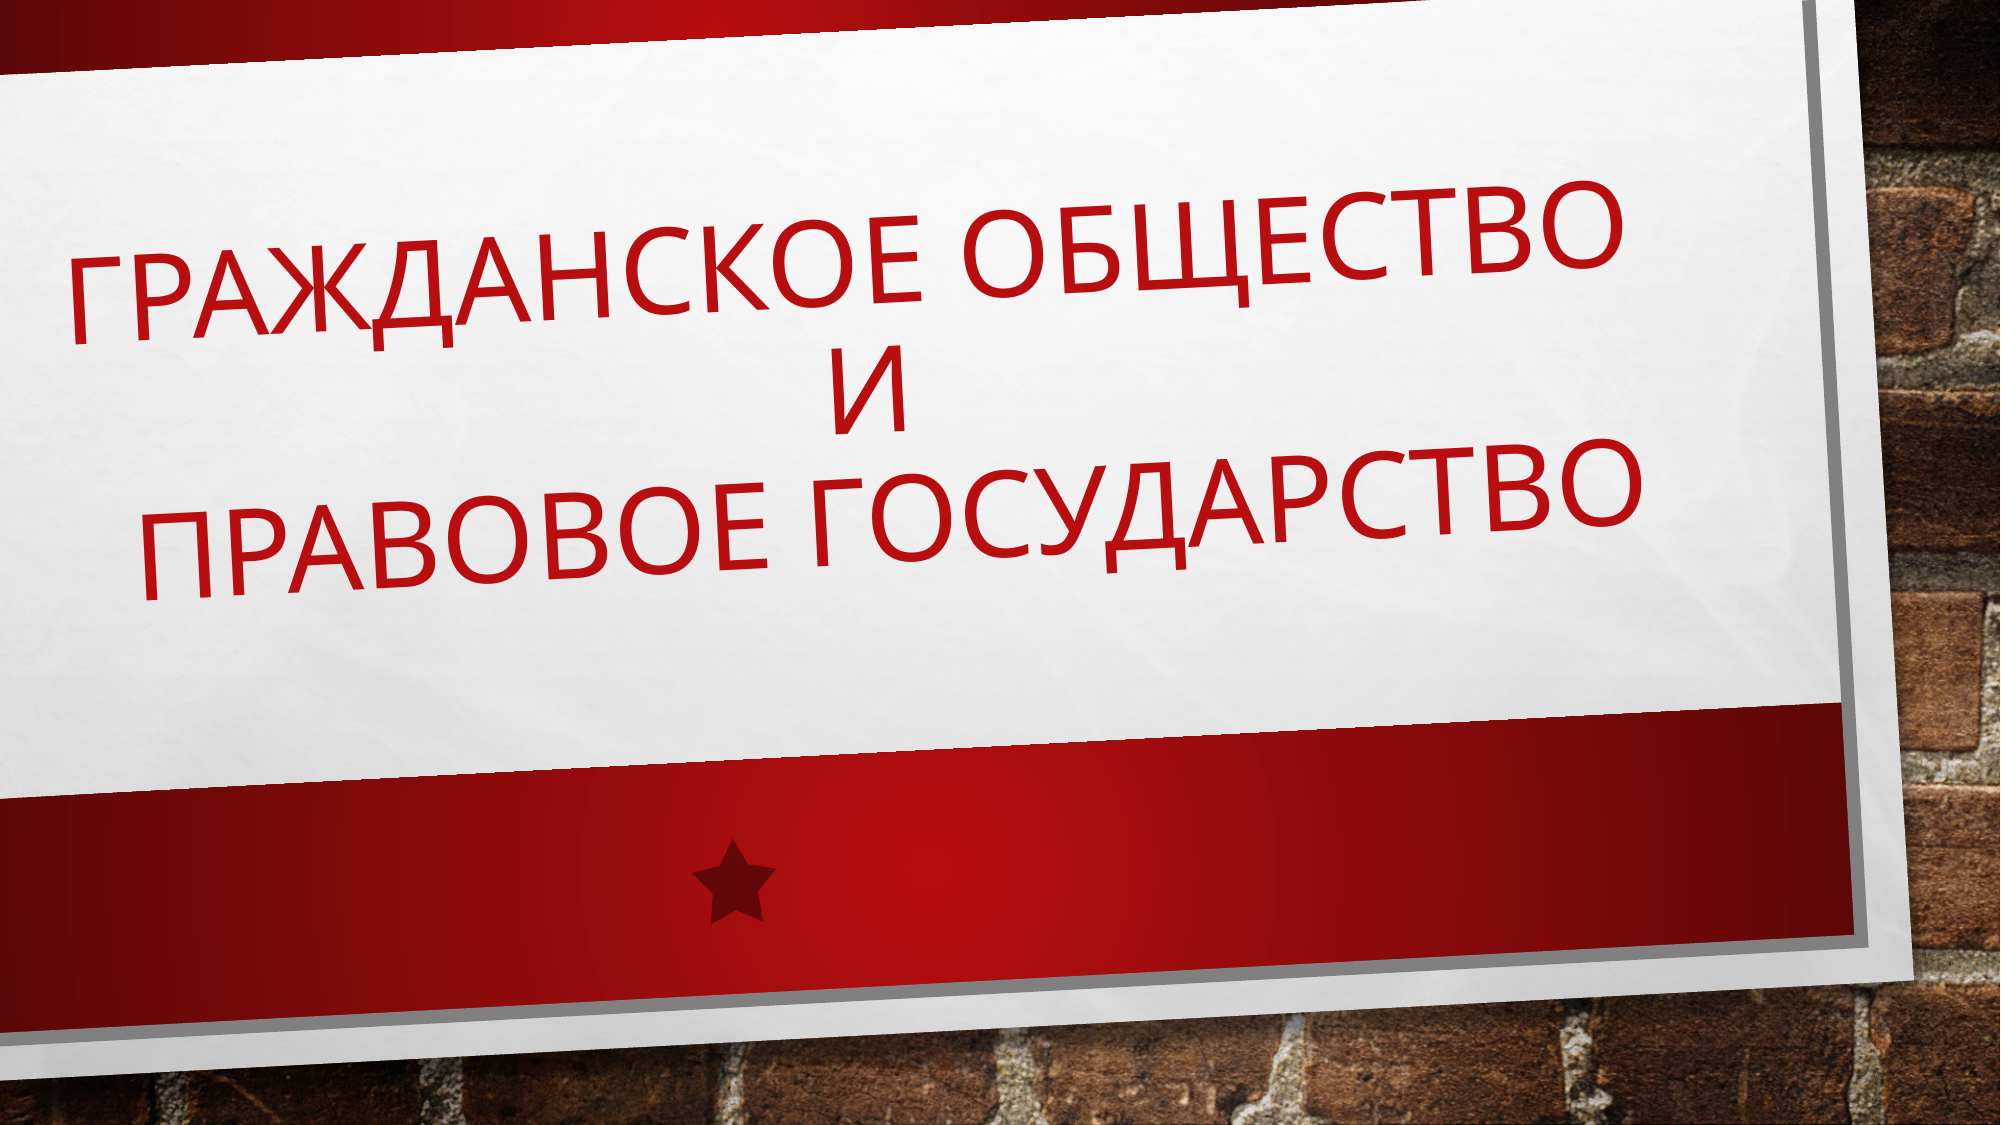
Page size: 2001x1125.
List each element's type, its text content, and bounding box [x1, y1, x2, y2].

picture [0, 0, 2000, 1125]
title Гражданское общество и правовое государство [0, 67, 1759, 642]
